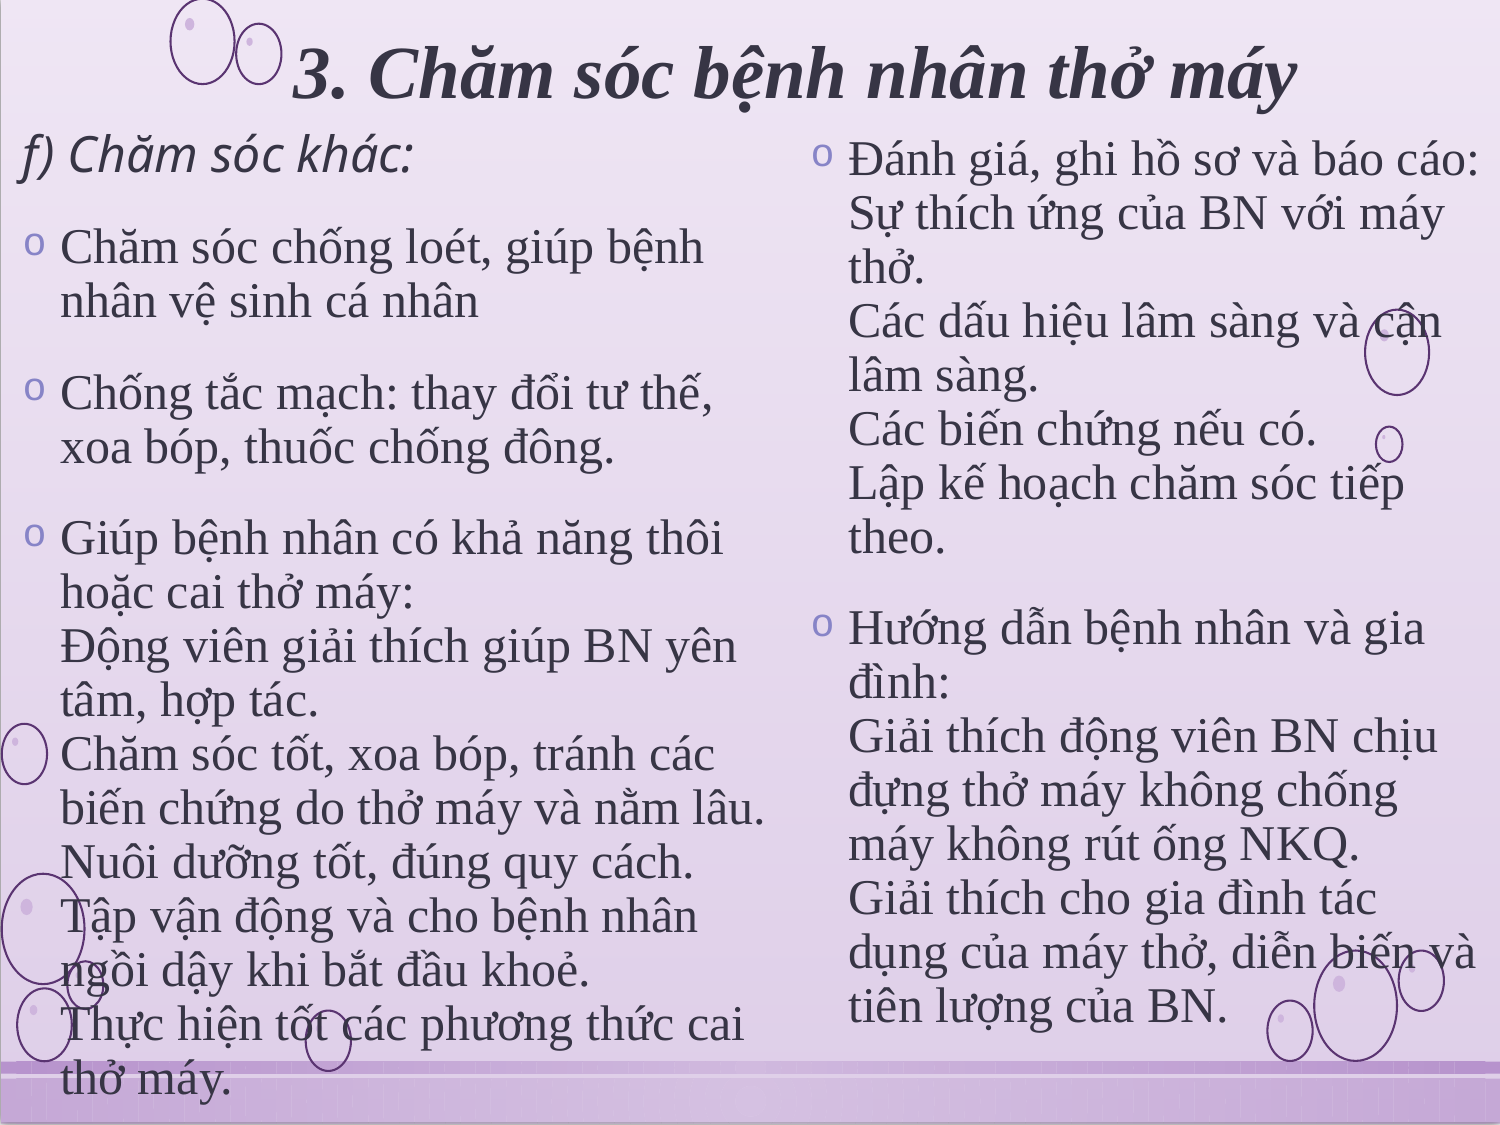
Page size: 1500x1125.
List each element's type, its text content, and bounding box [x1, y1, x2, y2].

list Đánh giá, ghi hồ sơ và báo cáo: Sự thích ứng của BN với máy thở. Các dấu hiệu lâm sàng và cận lâm sàng. Các biến chứng nếu có. Lập kế hoạch chăm sóc tiếp theo. Hướng dẫn bệnh nhân và gia đình: Giải thích động viên BN chịu đựng thở máy không chống máy không rút ống NKQ. Giải thích cho gia đình tác dụng của máy thở, diễn biến và tiên lượng của BN. [788, 124, 1500, 1125]
list f) Chăm sóc khác: Chăm sóc chống loét, giúp bệnh nhân vệ sinh cá nhân Chống tắc mạch: thay đổi tư thế, xoa bóp, thuốc chống đông. Giúp bệnh nhân có khả năng thôi hoặc cai thở máy: Động viên giải thích giúp BN yên tâm, hợp tác. Chăm sóc tốt, xoa bóp, tránh các biến chứng do thở máy và nằm lâu. Nuôi dưỡng tốt, đúng quy cách. Tập vận động và cho bệnh nhân ngồi dậy khi bắt đầu khoẻ. Thực hiện tốt các phương thức cai thở máy. [0, 121, 810, 1125]
title 3. Chăm sóc bệnh nhân thở máy [259, 0, 1430, 122]
